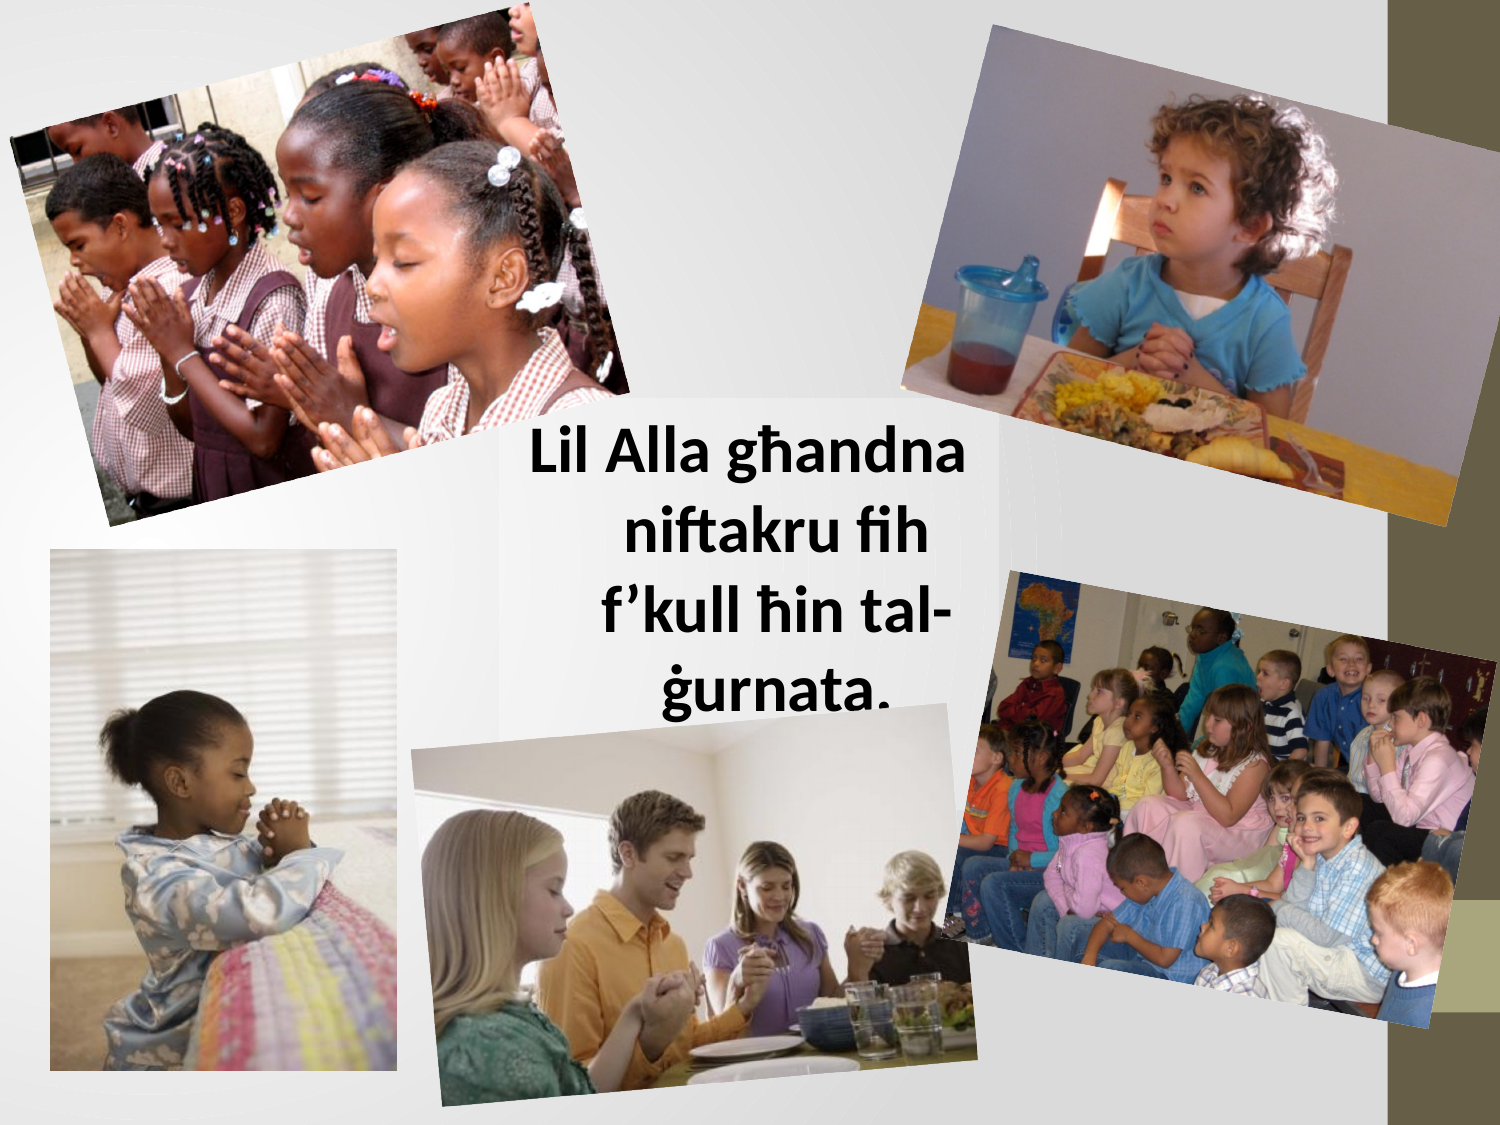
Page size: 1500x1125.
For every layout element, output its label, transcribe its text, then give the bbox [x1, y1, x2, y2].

picture [901, 25, 1500, 526]
picture [411, 570, 1497, 1106]
text_box Lil Alla għandna niftakru fih f’kull ħin tal-ġurnata. [499, 398, 999, 718]
picture [10, 3, 629, 527]
picture [49, 549, 398, 1071]
